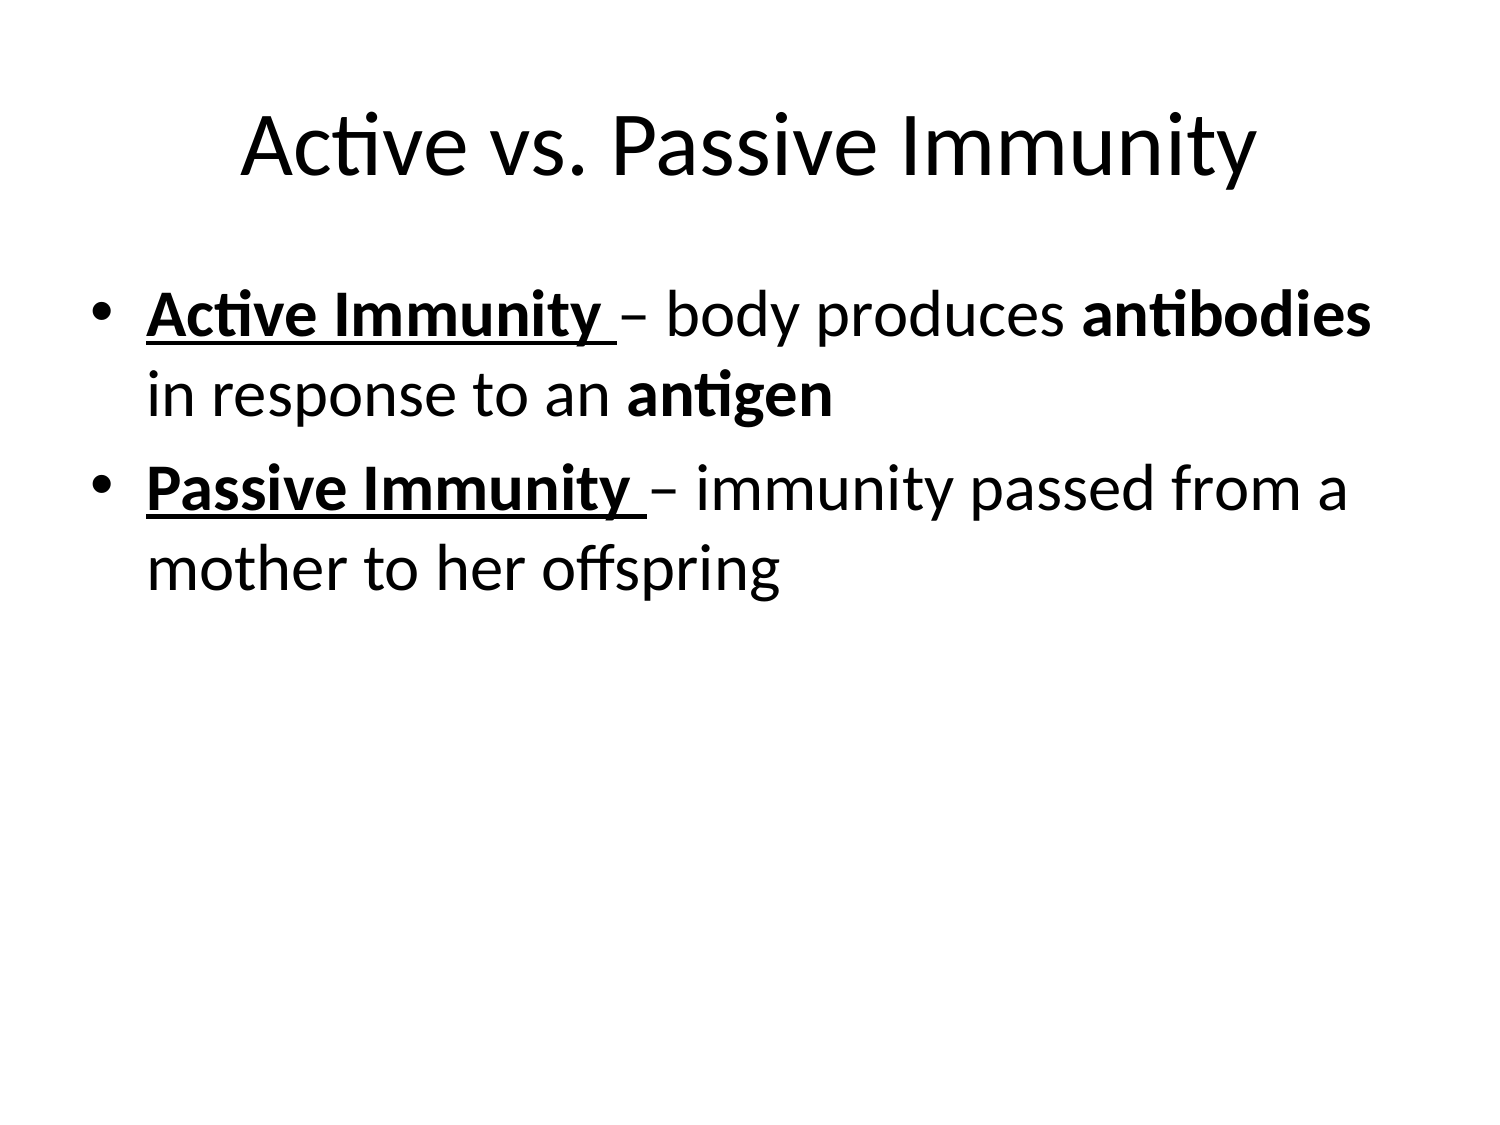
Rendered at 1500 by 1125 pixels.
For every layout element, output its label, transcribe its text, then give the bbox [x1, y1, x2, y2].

title Active vs. Passive Immunity [75, 45, 1425, 233]
list Active Immunity – body produces antibodies in response to an antigen Passive Immunity – immunity passed from a mother to her offspring [75, 262, 1425, 1005]
